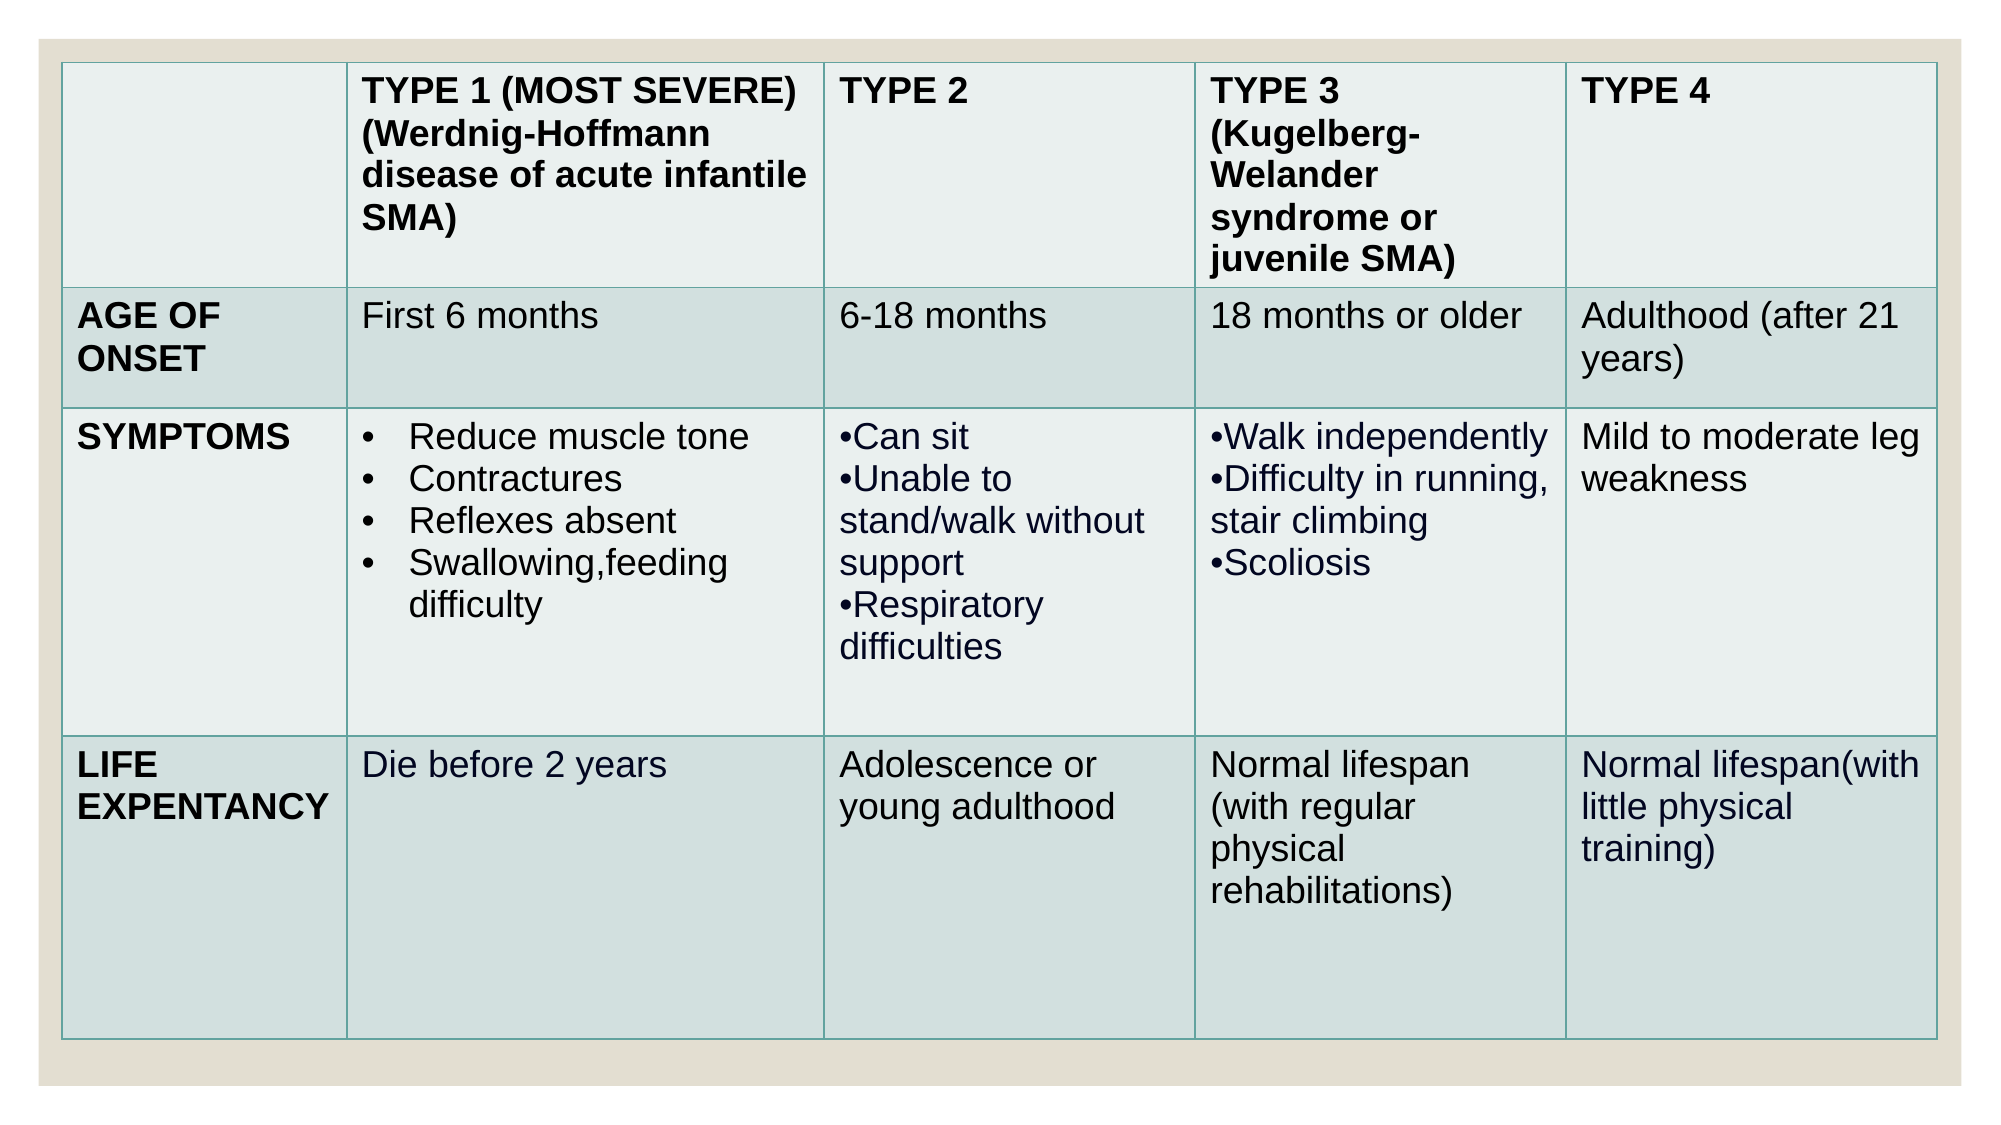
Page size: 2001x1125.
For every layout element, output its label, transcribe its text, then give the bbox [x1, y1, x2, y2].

table_cell Mild to moderate leg weakness [1567, 409, 1936, 735]
table_cell Adulthood (after 21 years) [1567, 288, 1936, 407]
table_cell Normal lifespan (with regular physical rehabilitations) [1196, 737, 1565, 1038]
table_header [63, 63, 346, 287]
table_cell 18 months or older [1196, 288, 1565, 407]
table_header TYPE 3 (Kugelberg-Welander syndrome or juvenile SMA) [1196, 63, 1565, 287]
table_cell SYMPTOMS [63, 409, 346, 735]
table_header TYPE 1 (MOST SEVERE)(Werdnig-Hoffmann disease of acute infantile SMA) [348, 63, 823, 287]
table_header TYPE 4 [1567, 63, 1936, 287]
table_cell Normal lifespan(with little physical training) [1567, 737, 1936, 1038]
table_header TYPE 2 [825, 63, 1194, 287]
table_cell LIFE EXPENTANCY [63, 737, 346, 1038]
table_cell Can sit Unable to stand/walk without support Respiratory difficulties [825, 409, 1194, 735]
table_cell 6-18 months [825, 288, 1194, 407]
table_cell Walk independently Difficulty in running, stair climbing Scoliosis [1196, 409, 1565, 735]
table_cell AGE OF ONSET [63, 288, 346, 407]
table_cell Adolescence or young adulthood [825, 737, 1194, 1038]
table_cell First 6 months [348, 288, 823, 407]
table_cell Reduce muscle tone Contractures Reflexes absent Swallowing,feeding difficulty [348, 409, 823, 735]
table_cell Die before 2 years [348, 737, 823, 1038]
